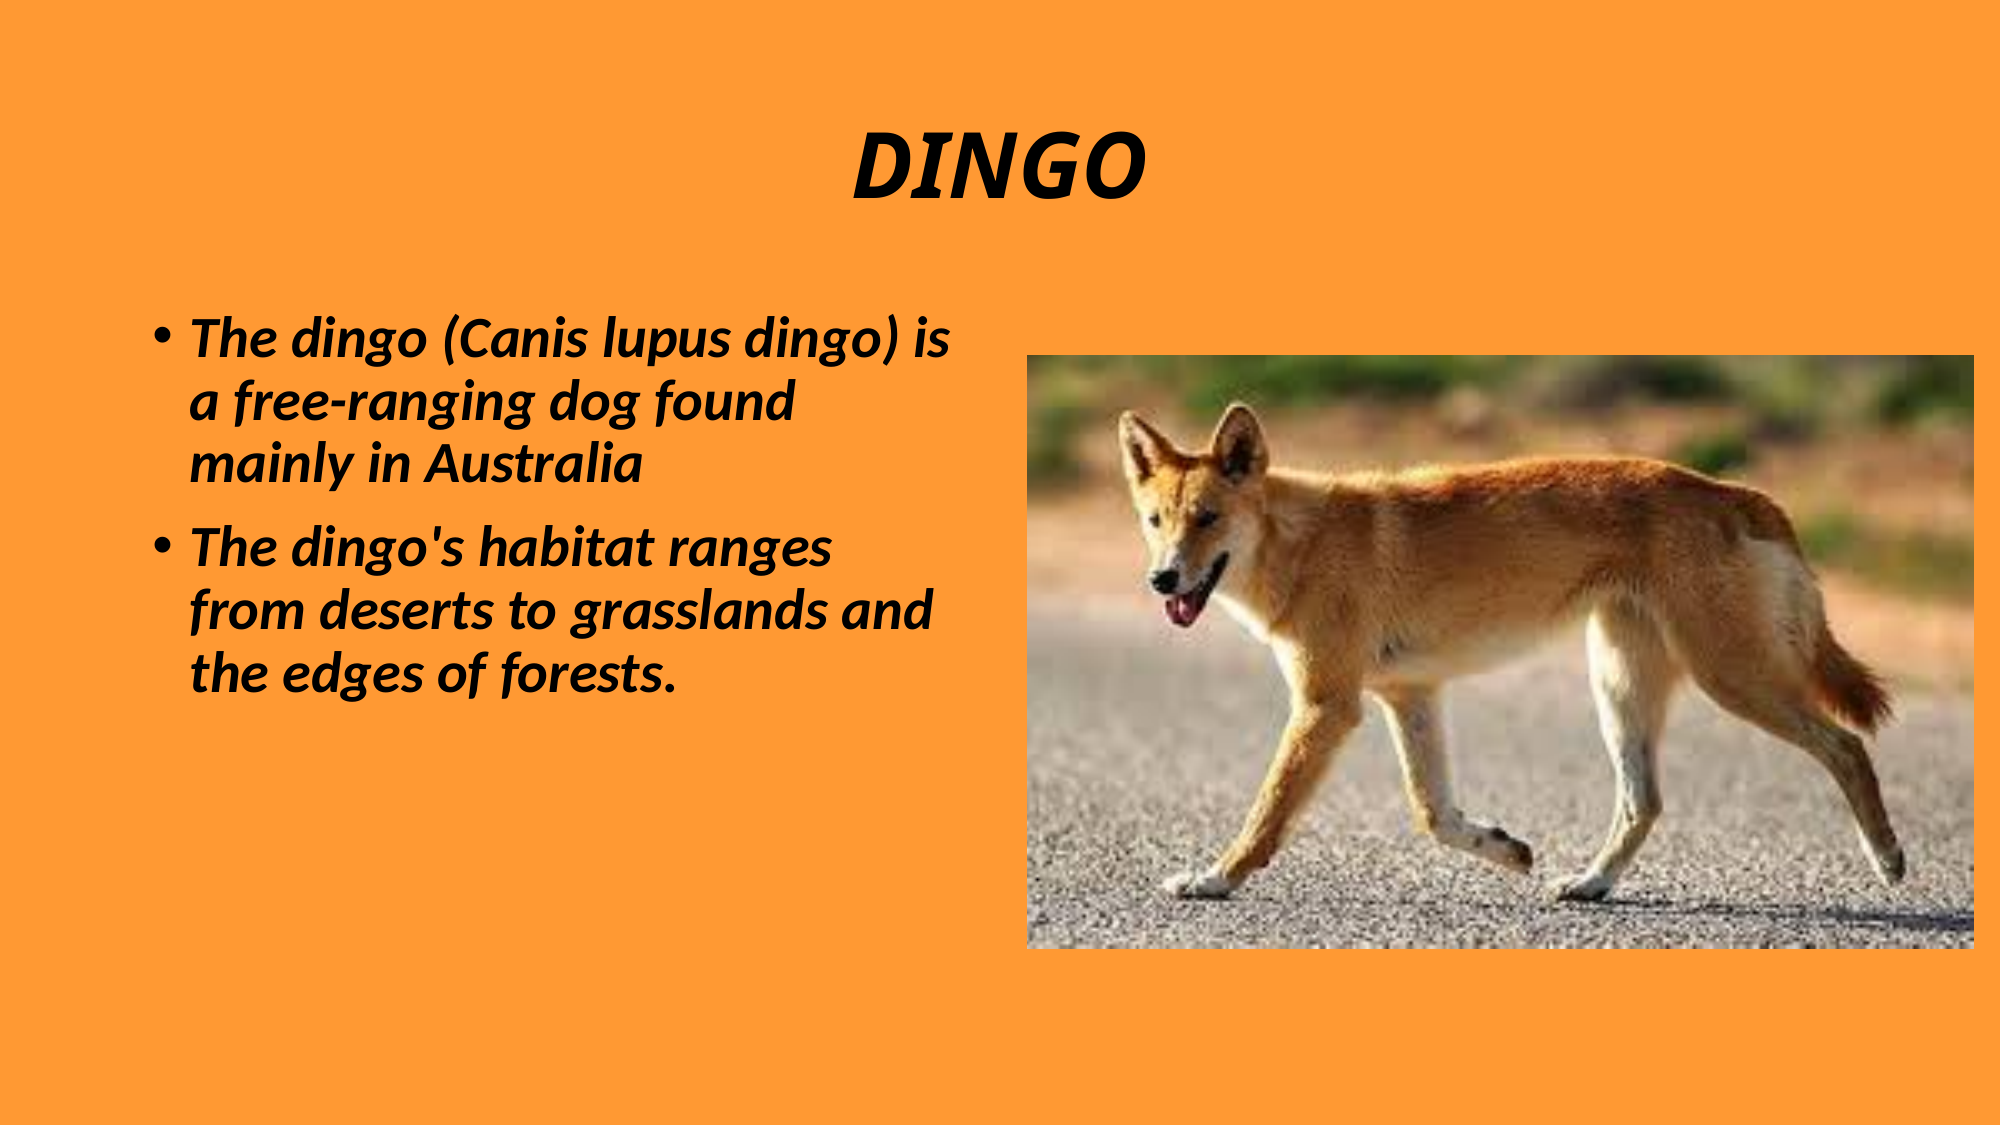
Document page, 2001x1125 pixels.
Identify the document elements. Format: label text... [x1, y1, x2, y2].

title DINGO [137, 59, 1863, 278]
list The dingo (Canis lupus dingo) is a free-ranging dog found mainly in Australia The dingo's habitat ranges from deserts to grasslands and the edges of forests. [137, 299, 988, 1014]
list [1027, 355, 1974, 949]
